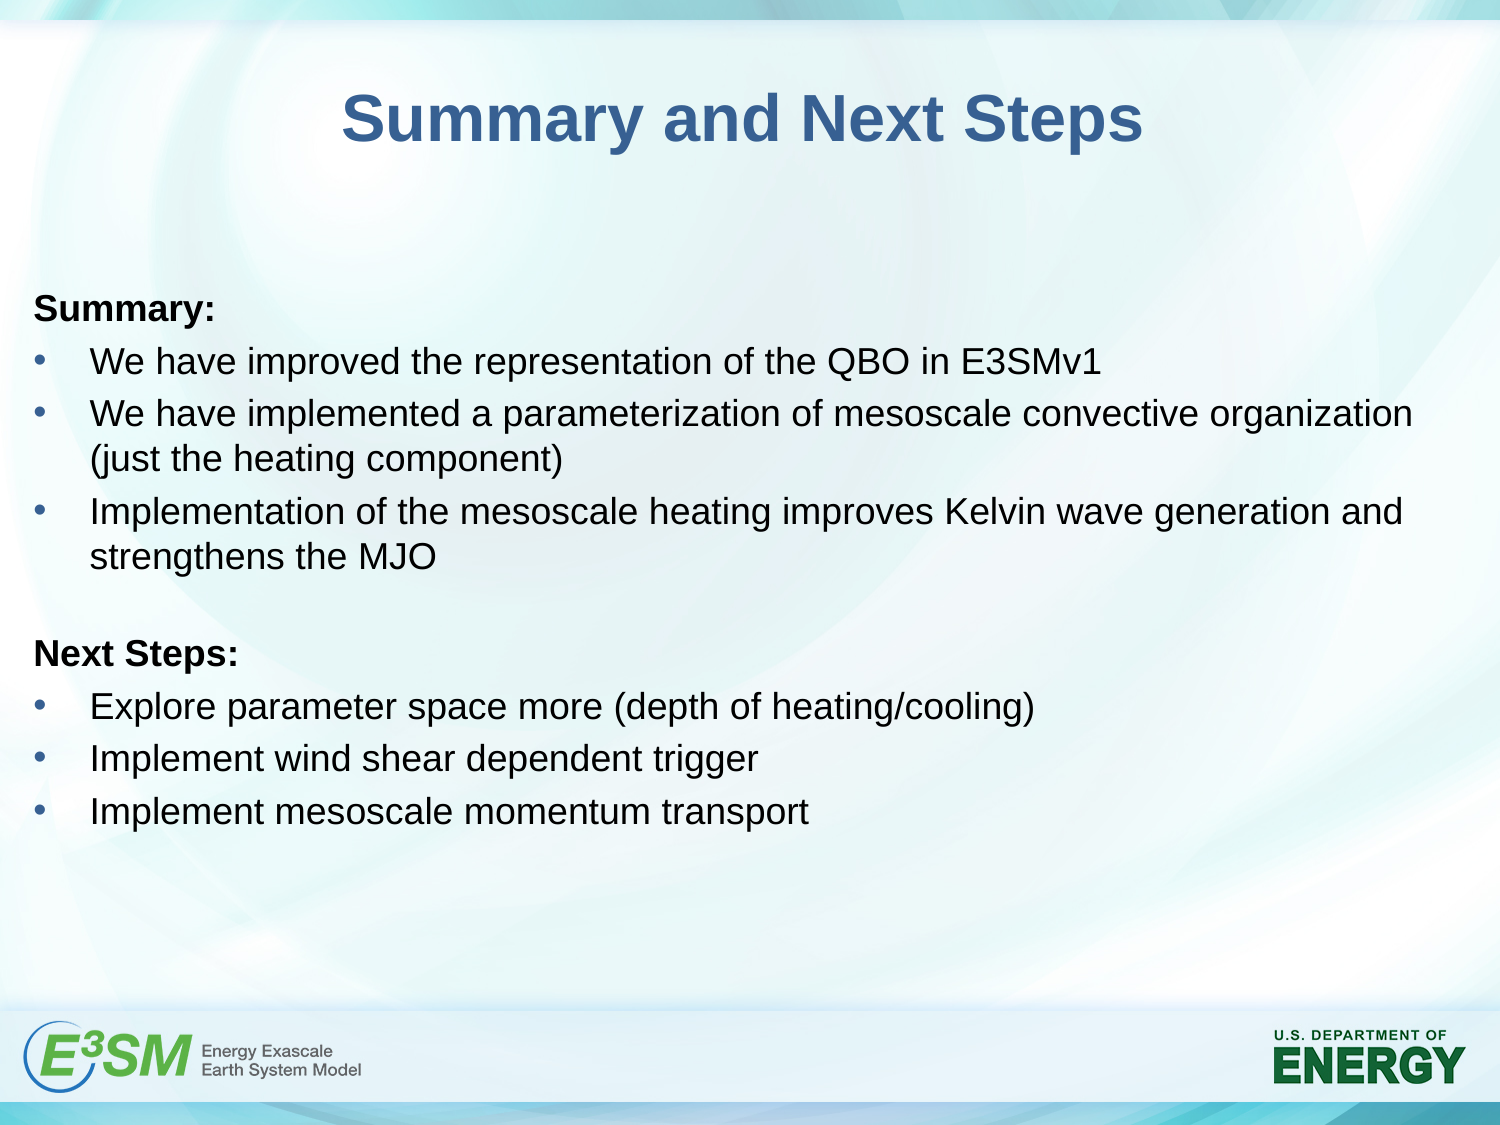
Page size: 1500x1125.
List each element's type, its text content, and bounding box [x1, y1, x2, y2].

picture [0, 0, 1500, 1125]
list Summary: We have improved the representation of the QBO in E3SMv1 We have implemented a parameterization of mesoscale convective organization (just the heating component) Implementation of the mesoscale heating improves Kelvin wave generation and strengthens the MJO Next Steps: Explore parameter space more (depth of heating/cooling) Implement wind shear dependent trigger Implement mesoscale momentum transport [33, 184, 1454, 1023]
title Summary and Next Steps [68, 63, 1419, 155]
